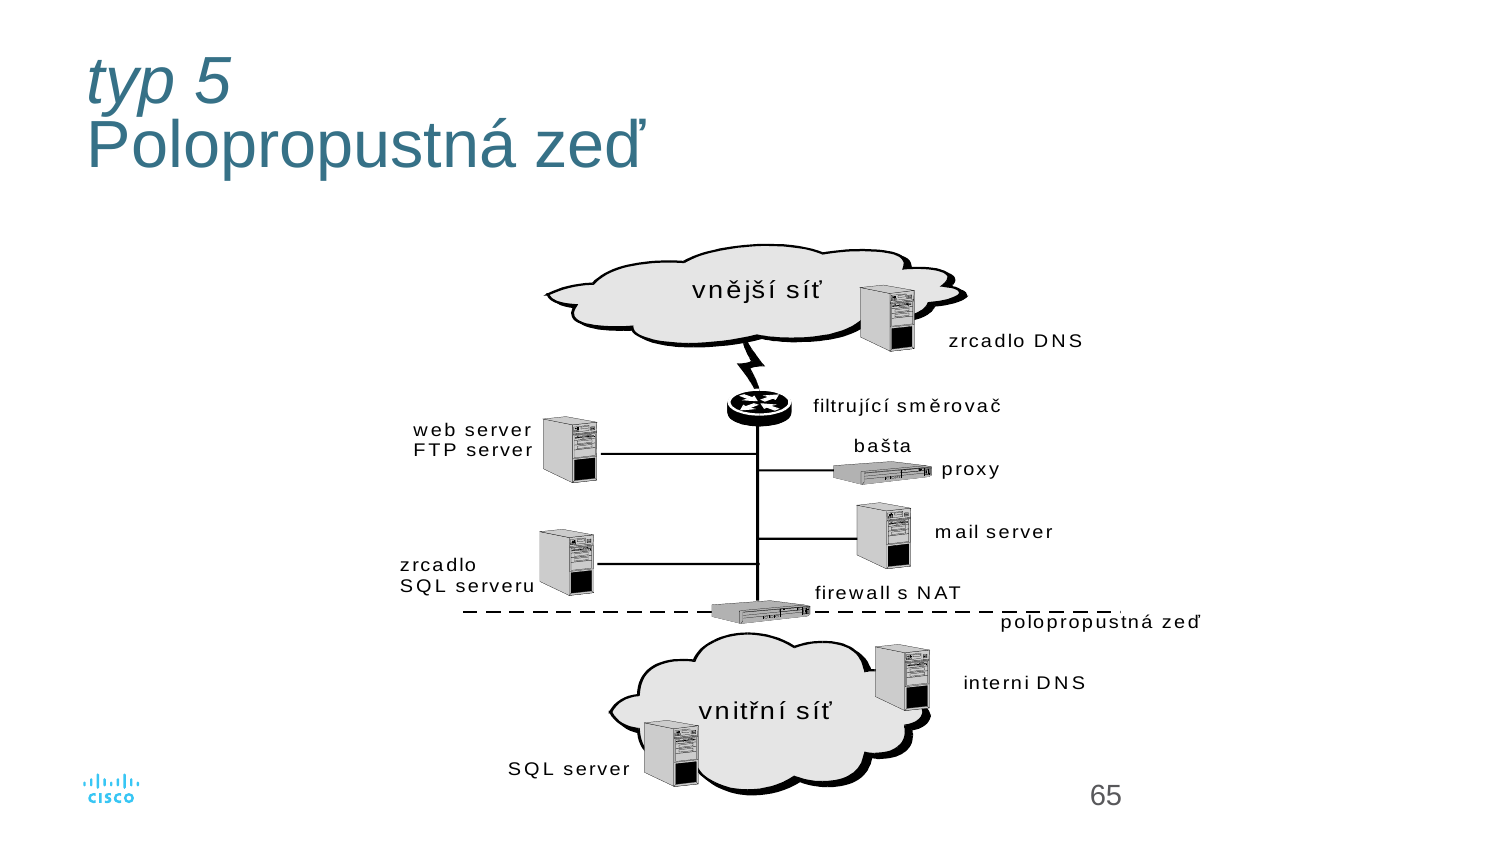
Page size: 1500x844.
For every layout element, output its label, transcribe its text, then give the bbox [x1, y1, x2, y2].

picture [399, 243, 1204, 796]
slide_number 65 [1074, 768, 1388, 826]
title typ 5 Polopropustná zeď [71, 55, 1441, 176]
